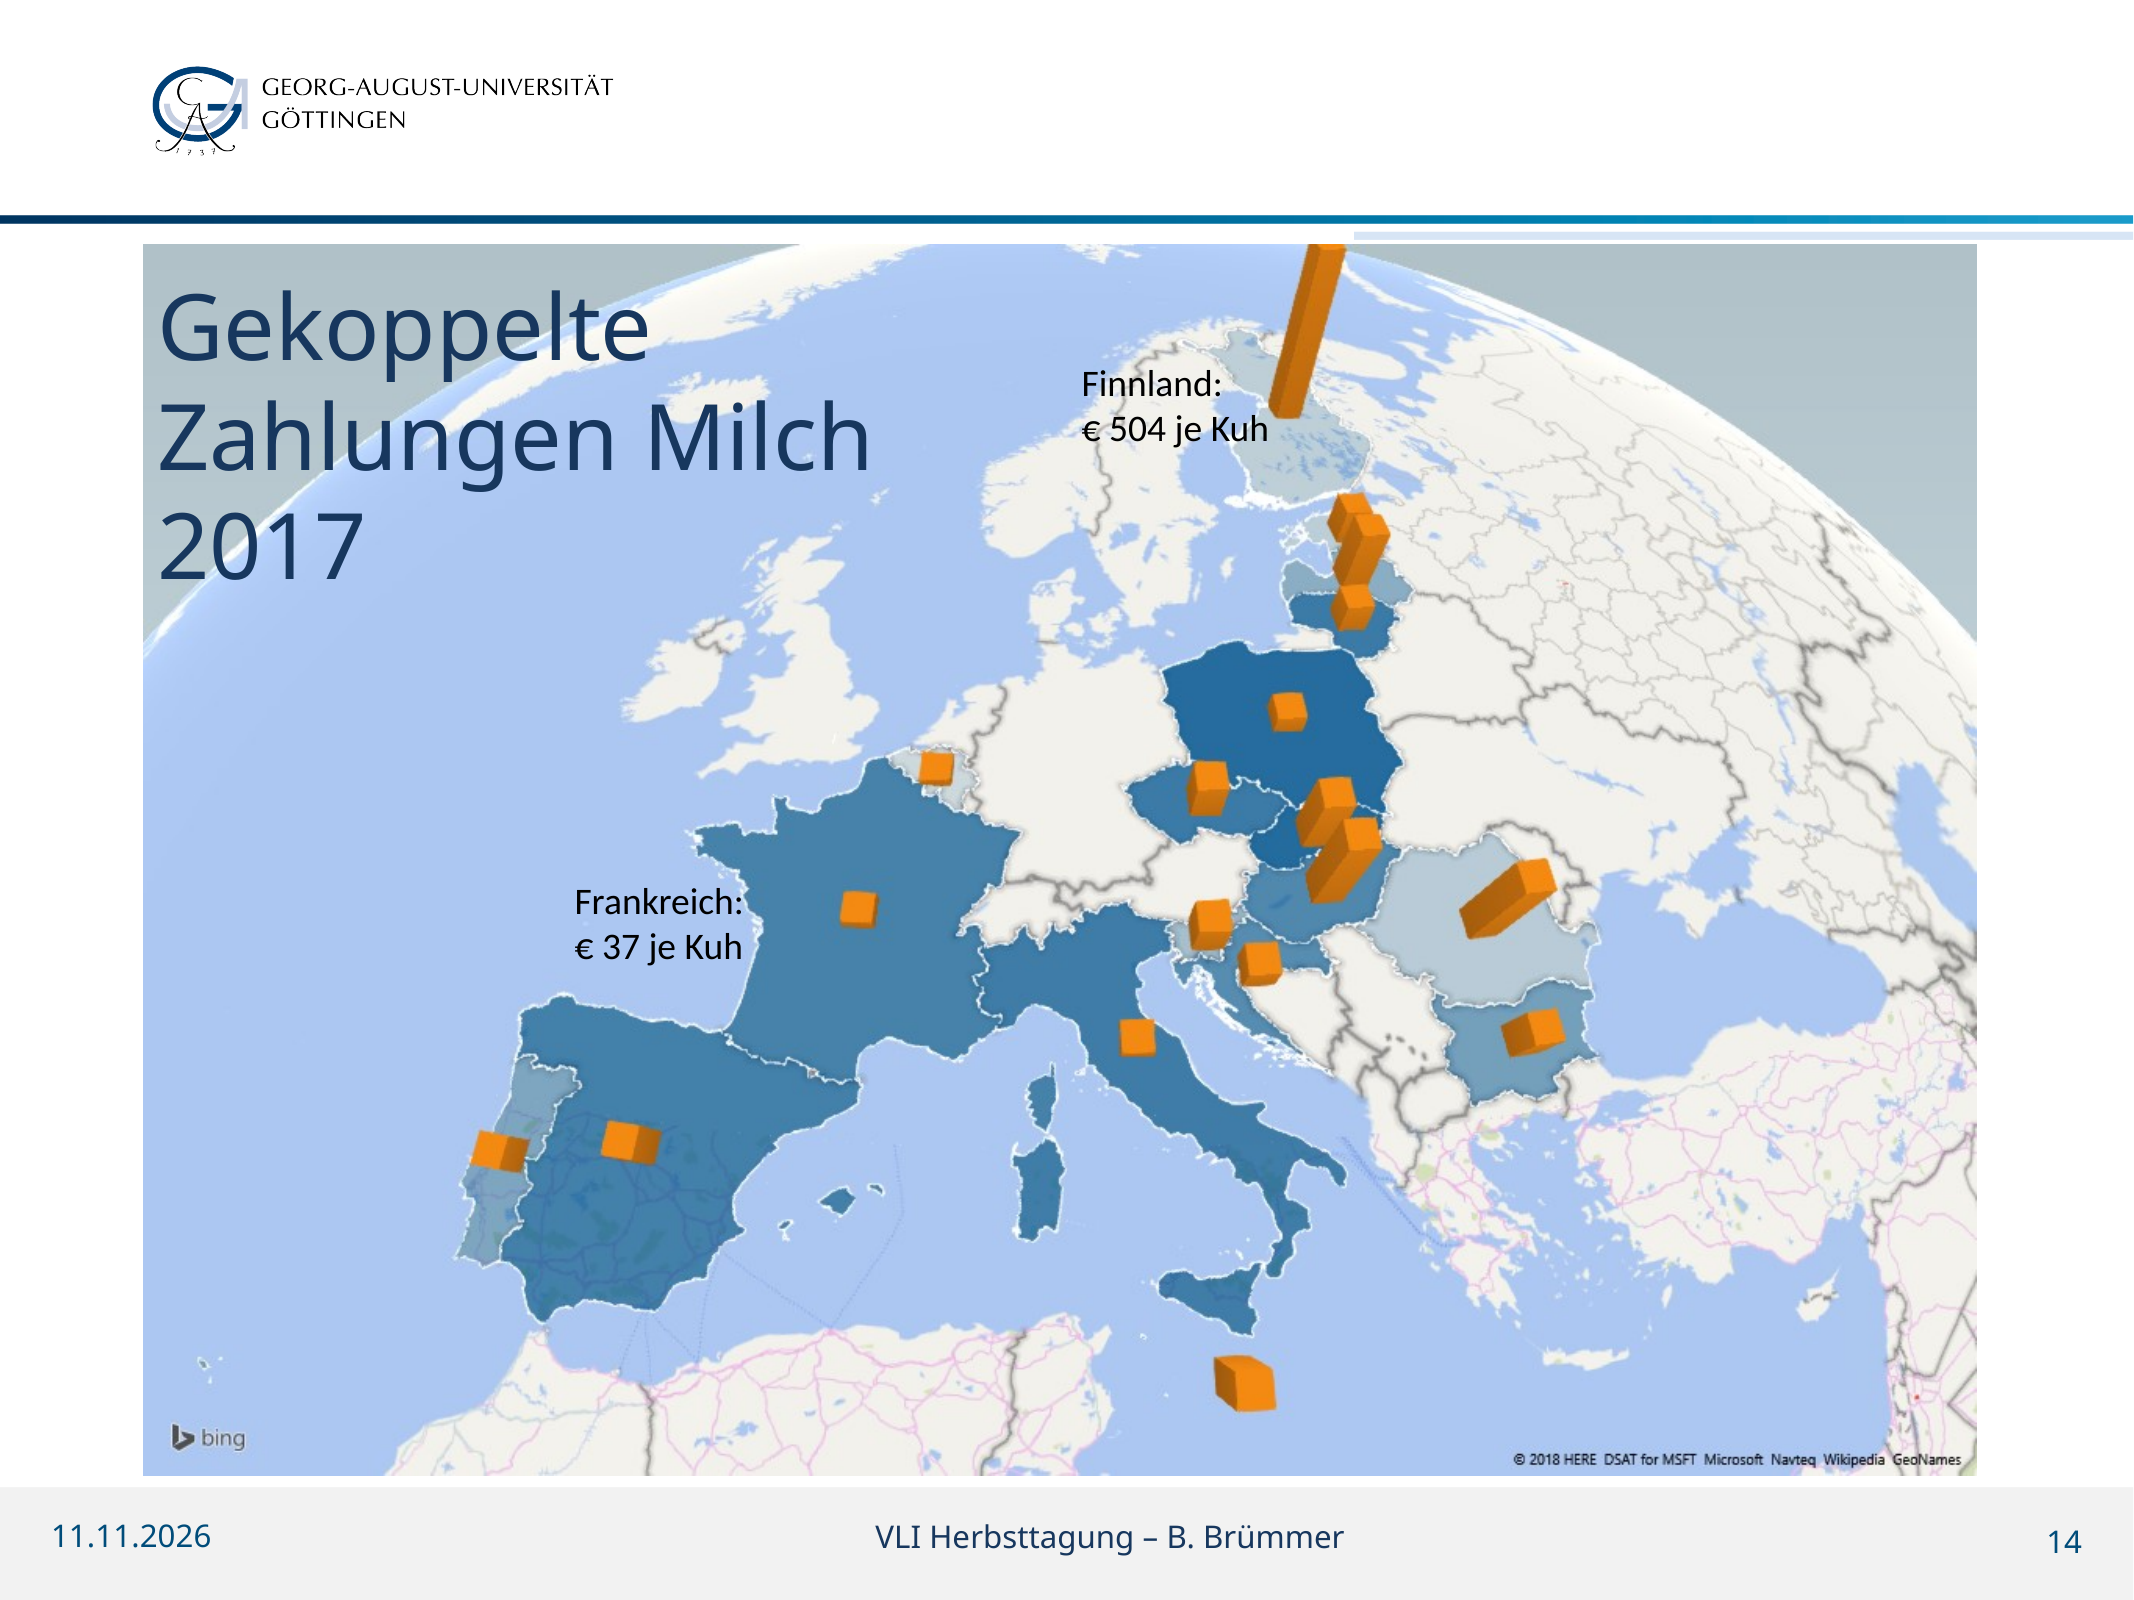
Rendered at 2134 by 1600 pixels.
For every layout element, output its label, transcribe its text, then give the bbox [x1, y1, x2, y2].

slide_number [51, 1516, 292, 1563]
slide_number 14 [1941, 1522, 2083, 1563]
footer VLI Herbsttagung – B. Brümmer [404, 1517, 1817, 1563]
picture [0, 0, 2134, 1487]
